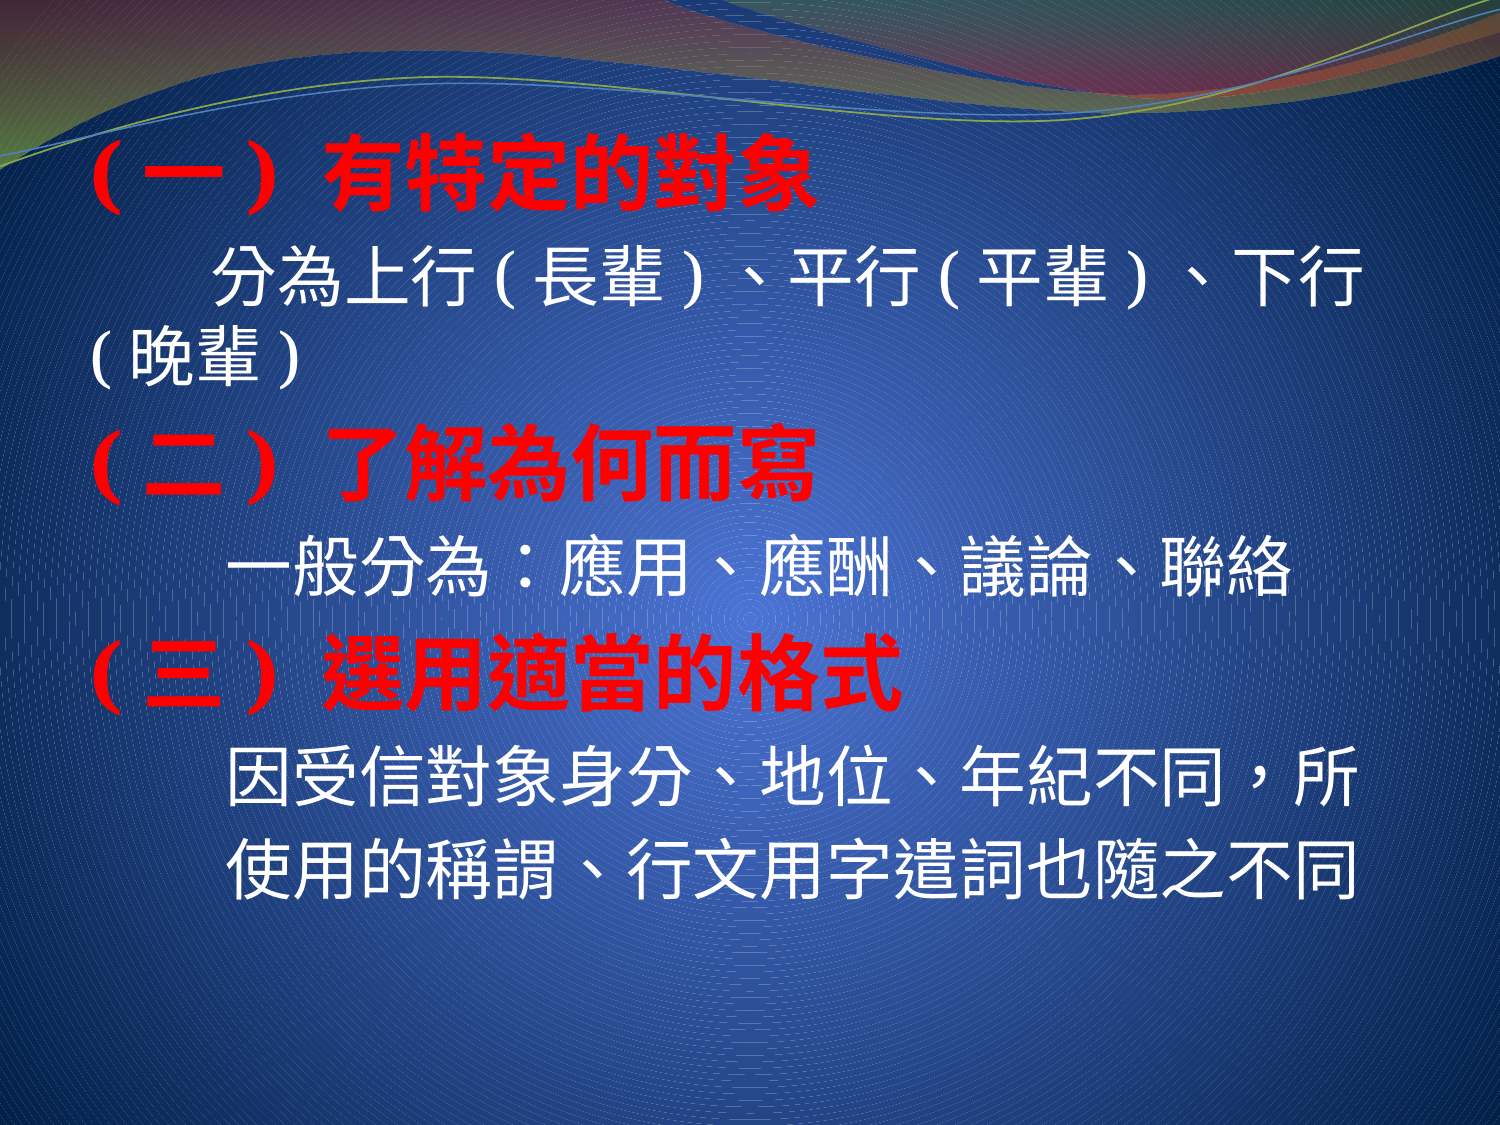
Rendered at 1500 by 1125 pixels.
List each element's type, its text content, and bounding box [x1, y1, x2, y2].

list (一) 有特定的對象 分為上行(長輩)、平行(平輩)、下行(晚輩) (二) 了解為何而寫 一般分為：應用、應酬、議論、聯絡 (三) 選用適當的格式 因受信對象身分、地位、年紀不同，所 使用的稱謂、行文用字遣詞也隨之不同 [75, 113, 1425, 1038]
